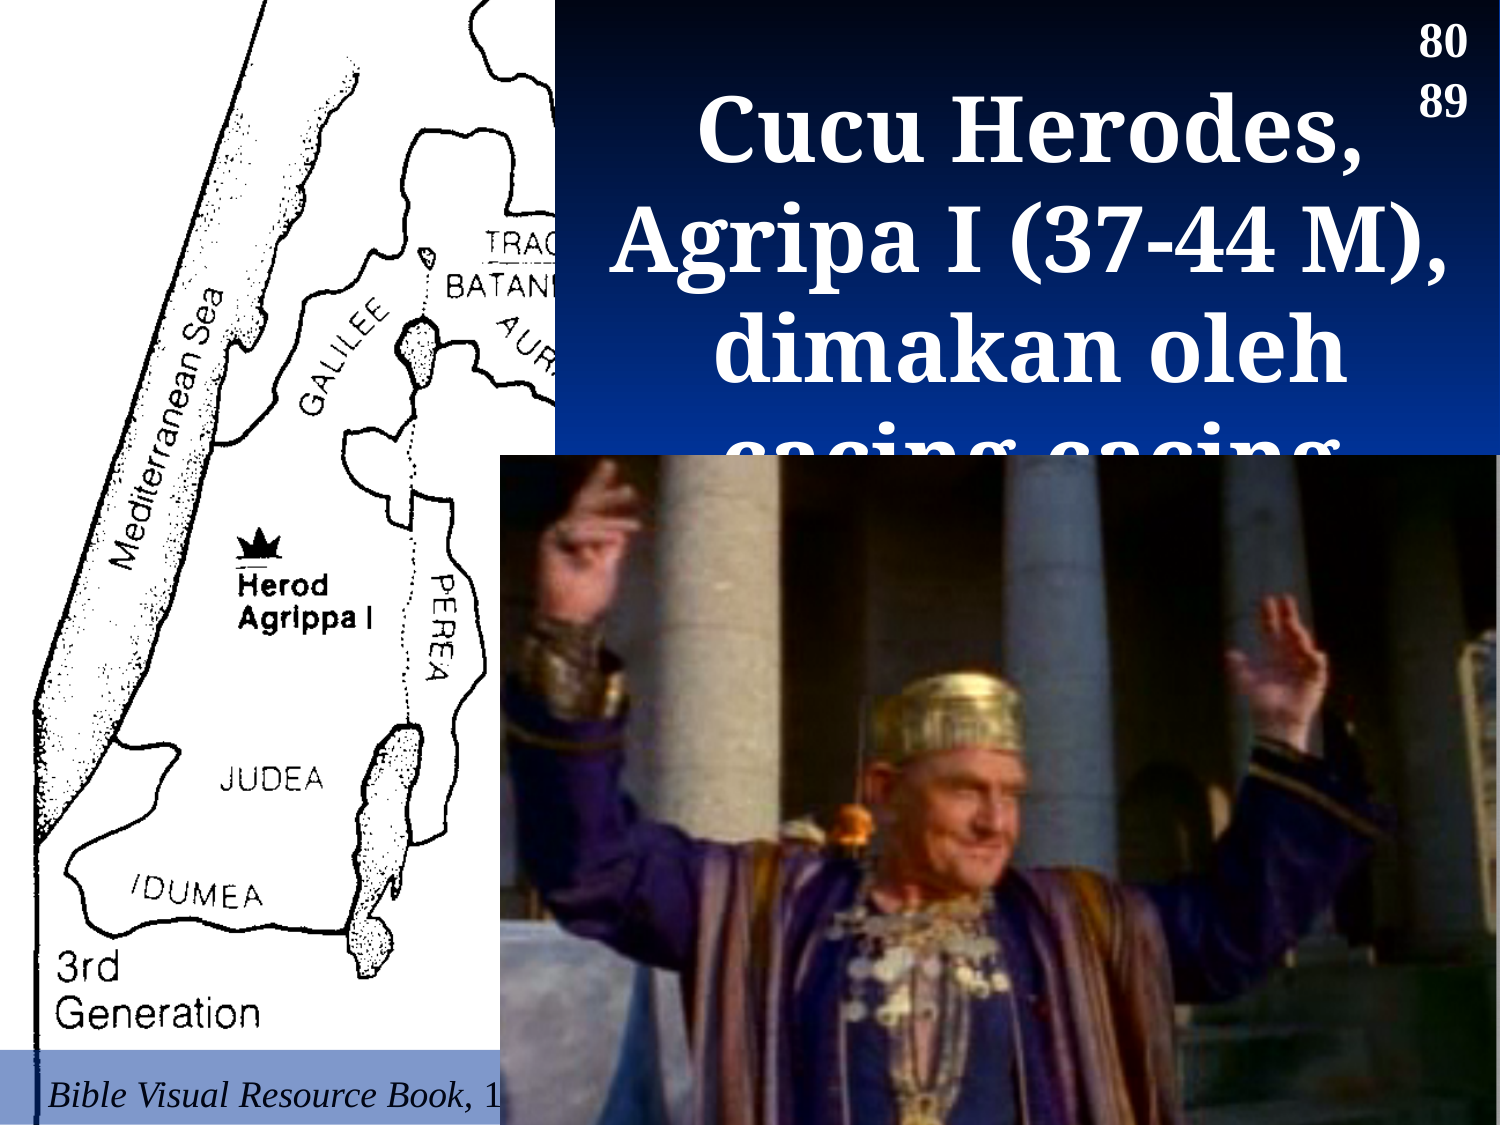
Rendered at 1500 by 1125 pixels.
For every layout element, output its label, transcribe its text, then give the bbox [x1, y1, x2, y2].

text_box 80 89 [1399, 0, 1488, 95]
picture [0, 0, 1500, 1125]
title Cucu Herodes, Agripa I (37-44 M), dimakan oleh cacing-cacing [562, 95, 1500, 455]
